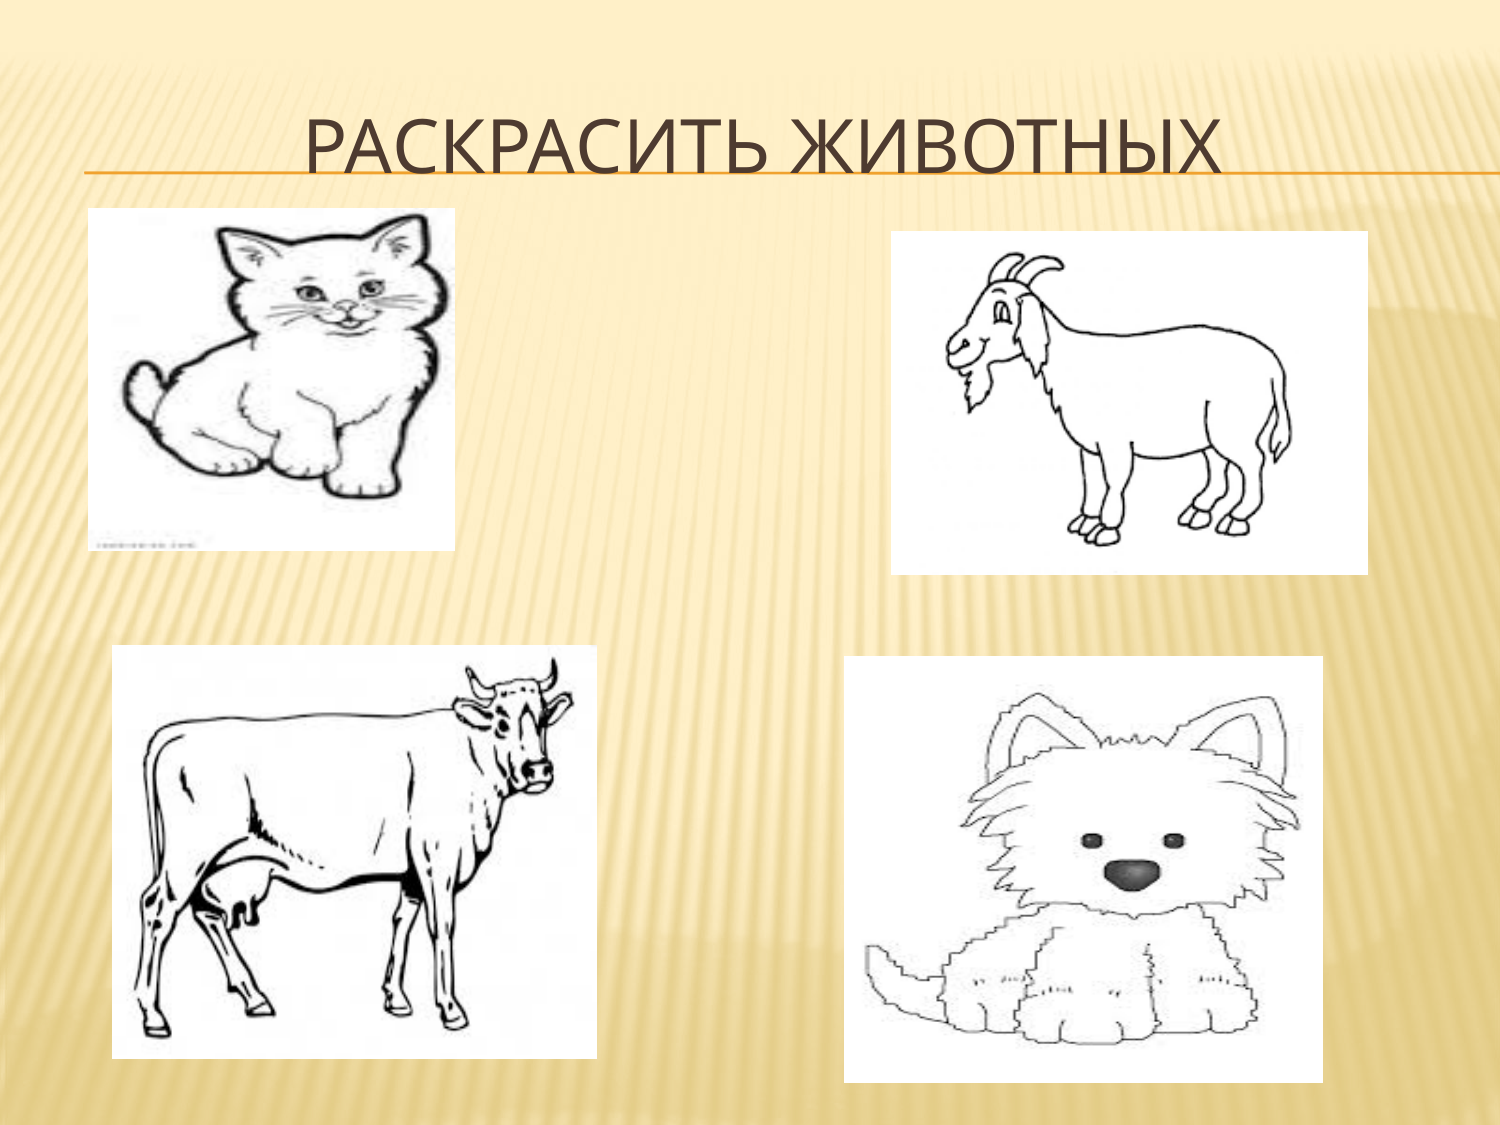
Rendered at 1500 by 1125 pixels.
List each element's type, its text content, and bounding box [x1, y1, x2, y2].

picture [891, 231, 1368, 575]
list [88, 207, 455, 551]
picture [844, 656, 1323, 1083]
title Раскрасить животных [50, 75, 1475, 213]
picture [111, 644, 597, 1059]
